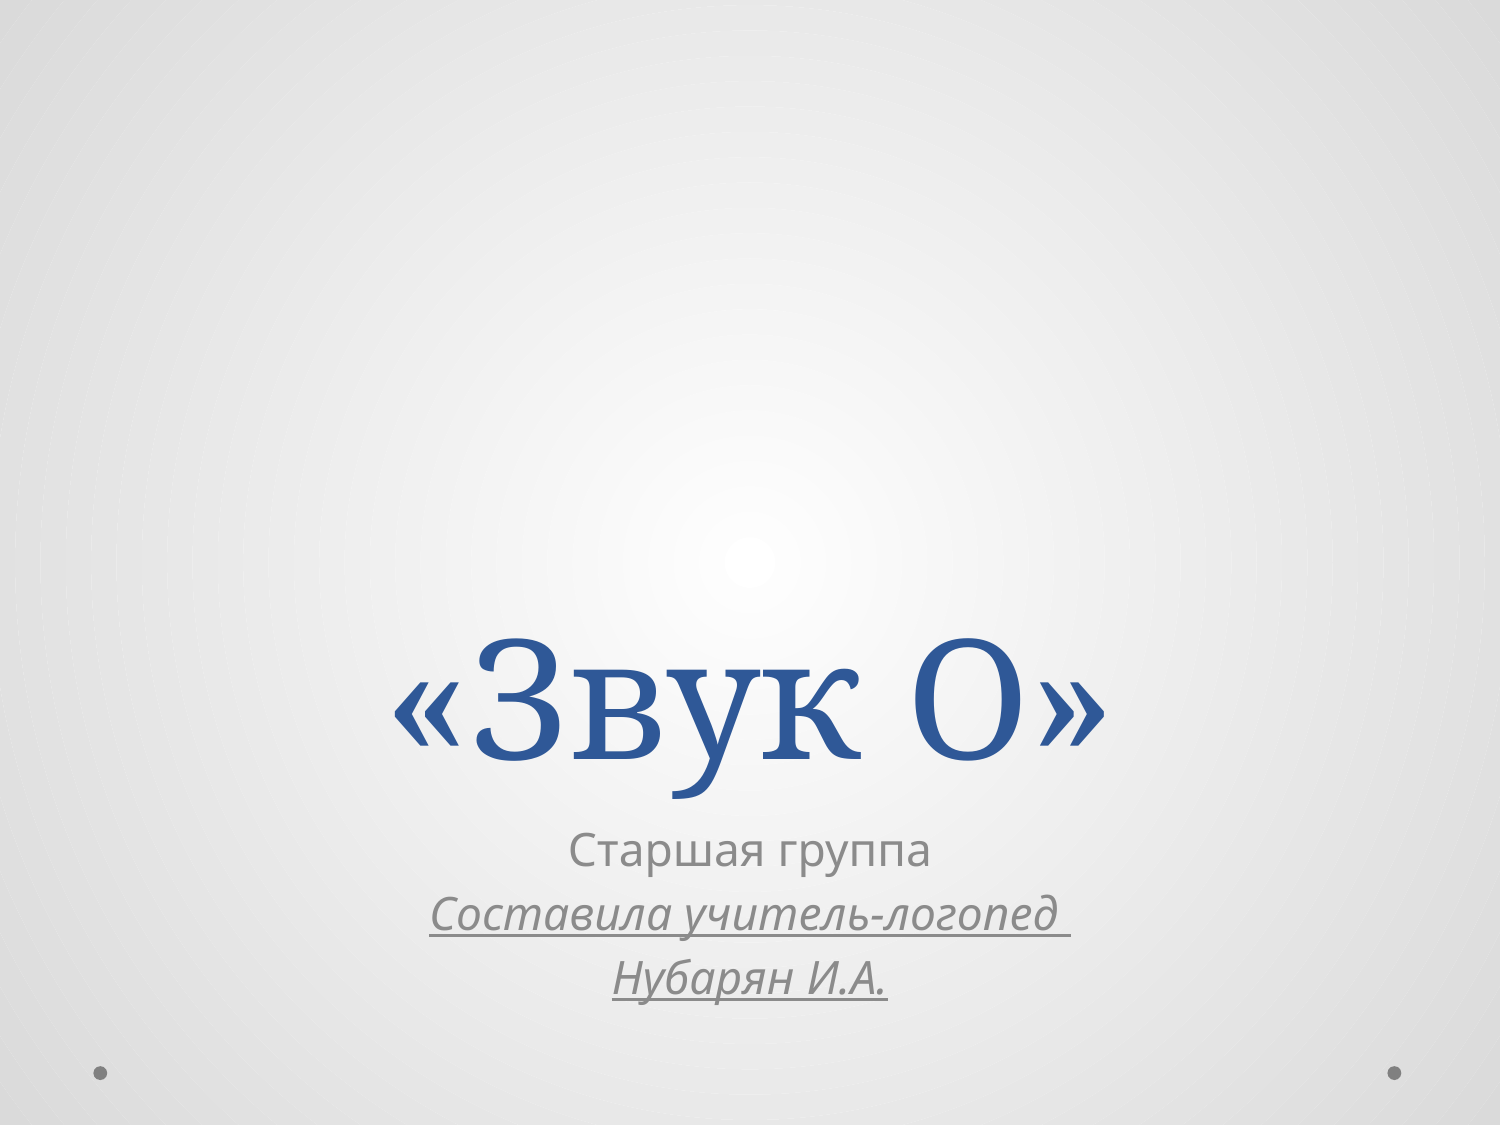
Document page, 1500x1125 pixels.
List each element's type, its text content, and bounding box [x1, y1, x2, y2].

subtitle Старшая группа Составила учитель-логопед Нубарян И.А. [225, 812, 1275, 1013]
title «Звук О» [112, 99, 1388, 800]
